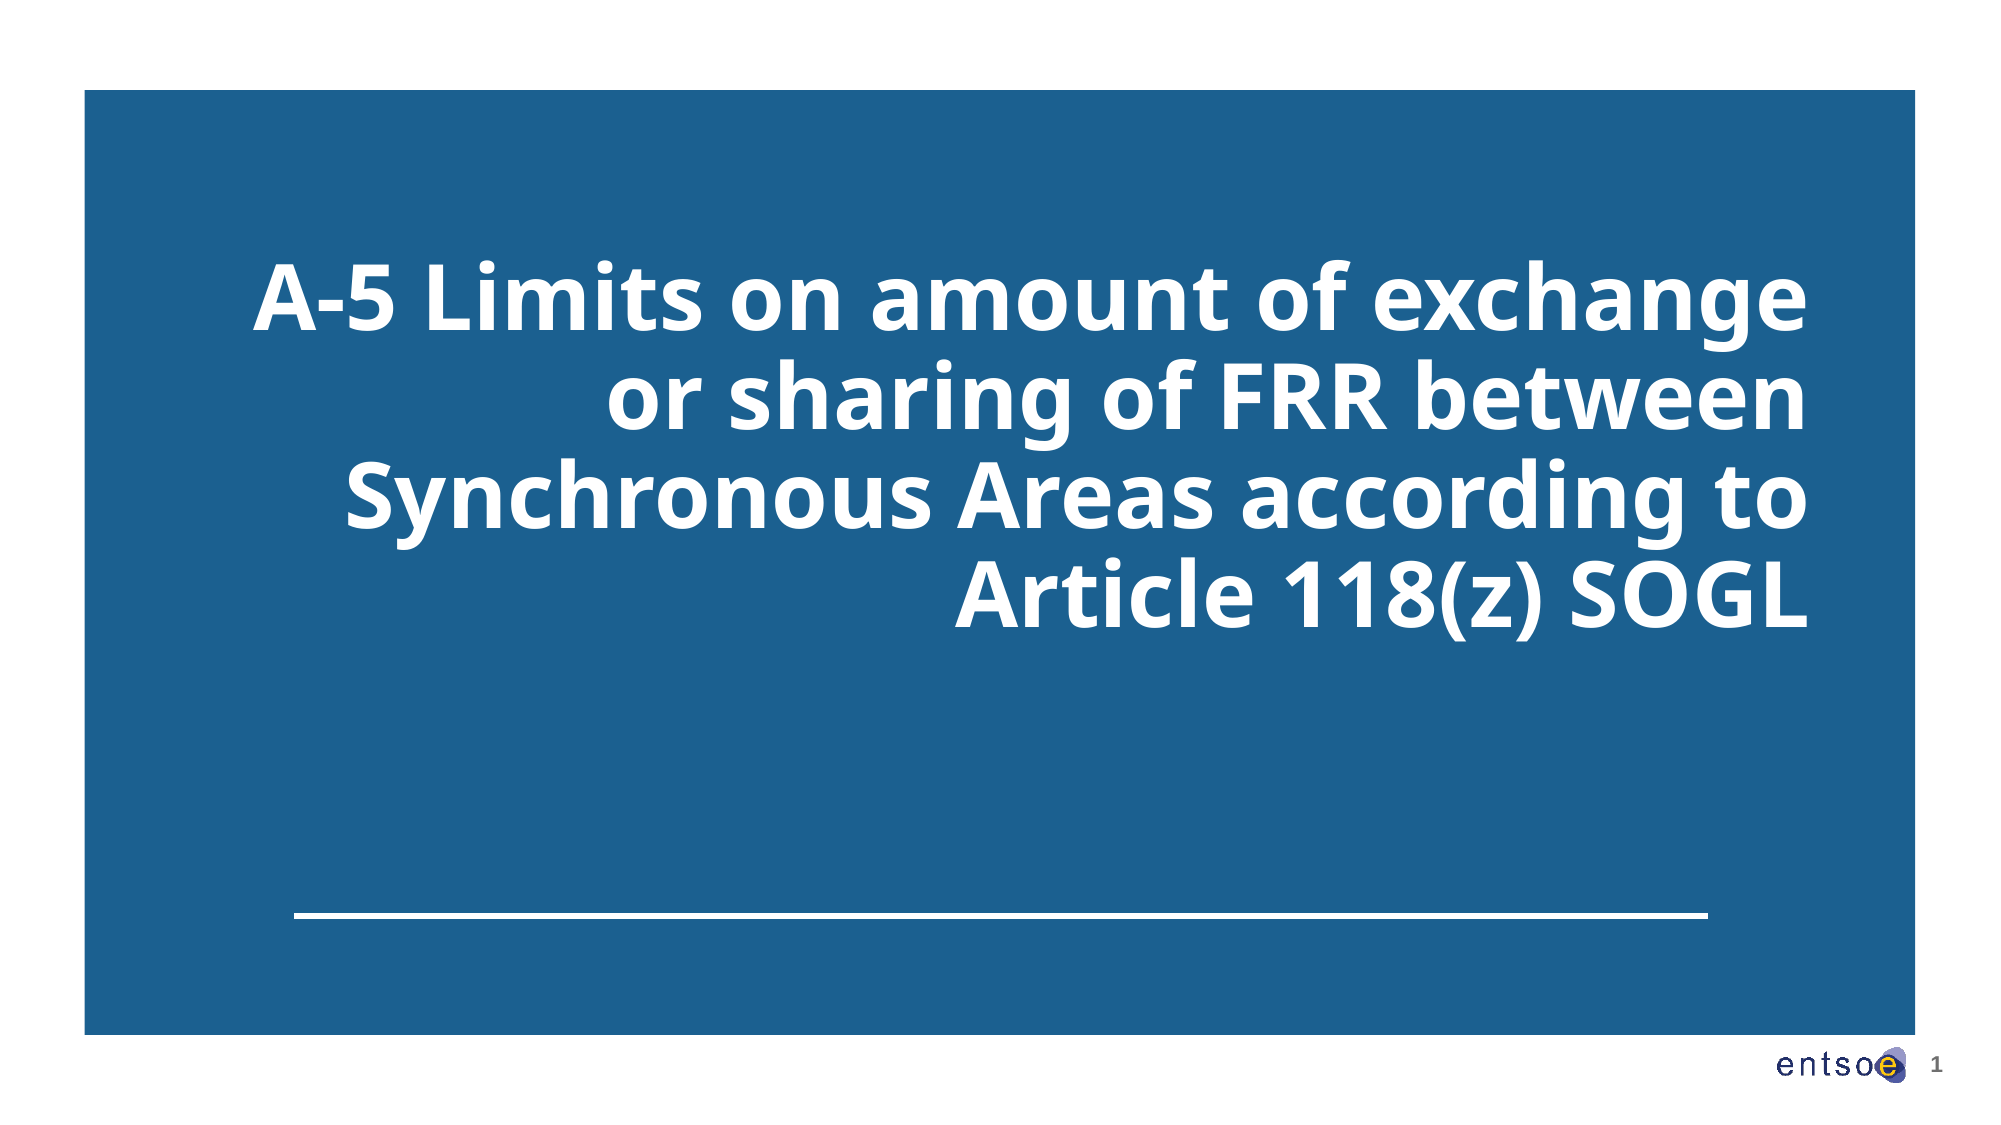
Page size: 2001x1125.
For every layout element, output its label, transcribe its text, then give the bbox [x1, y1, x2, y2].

title A-5 Limits on amount of exchange or sharing of FRR between Synchronous Areas according to Article 118(z) SOGL [199, 328, 1826, 570]
picture [1777, 1047, 1906, 1083]
slide_number 1 [1915, 1037, 1989, 1091]
